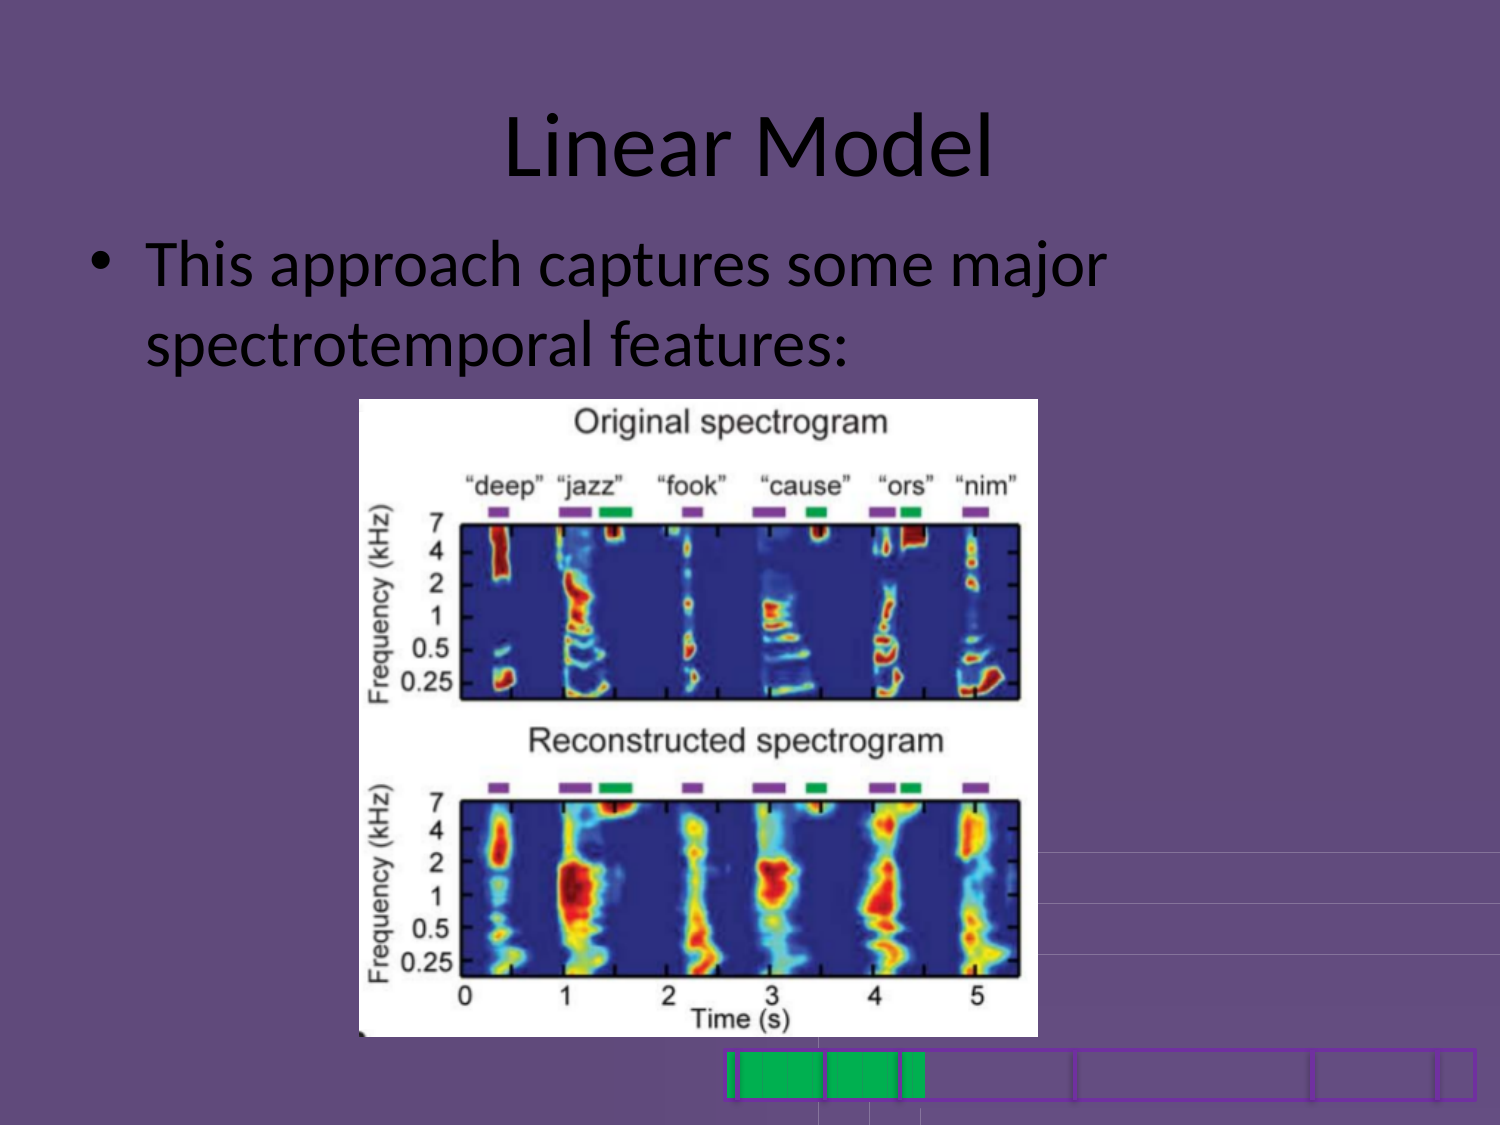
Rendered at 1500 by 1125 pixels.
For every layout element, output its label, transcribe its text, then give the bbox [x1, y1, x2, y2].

text_box This approach captures some major spectrotemporal features: [74, 212, 1438, 490]
text_box [723, 1048, 1477, 1102]
title Linear Model [75, 45, 1425, 212]
picture [359, 399, 1038, 1037]
